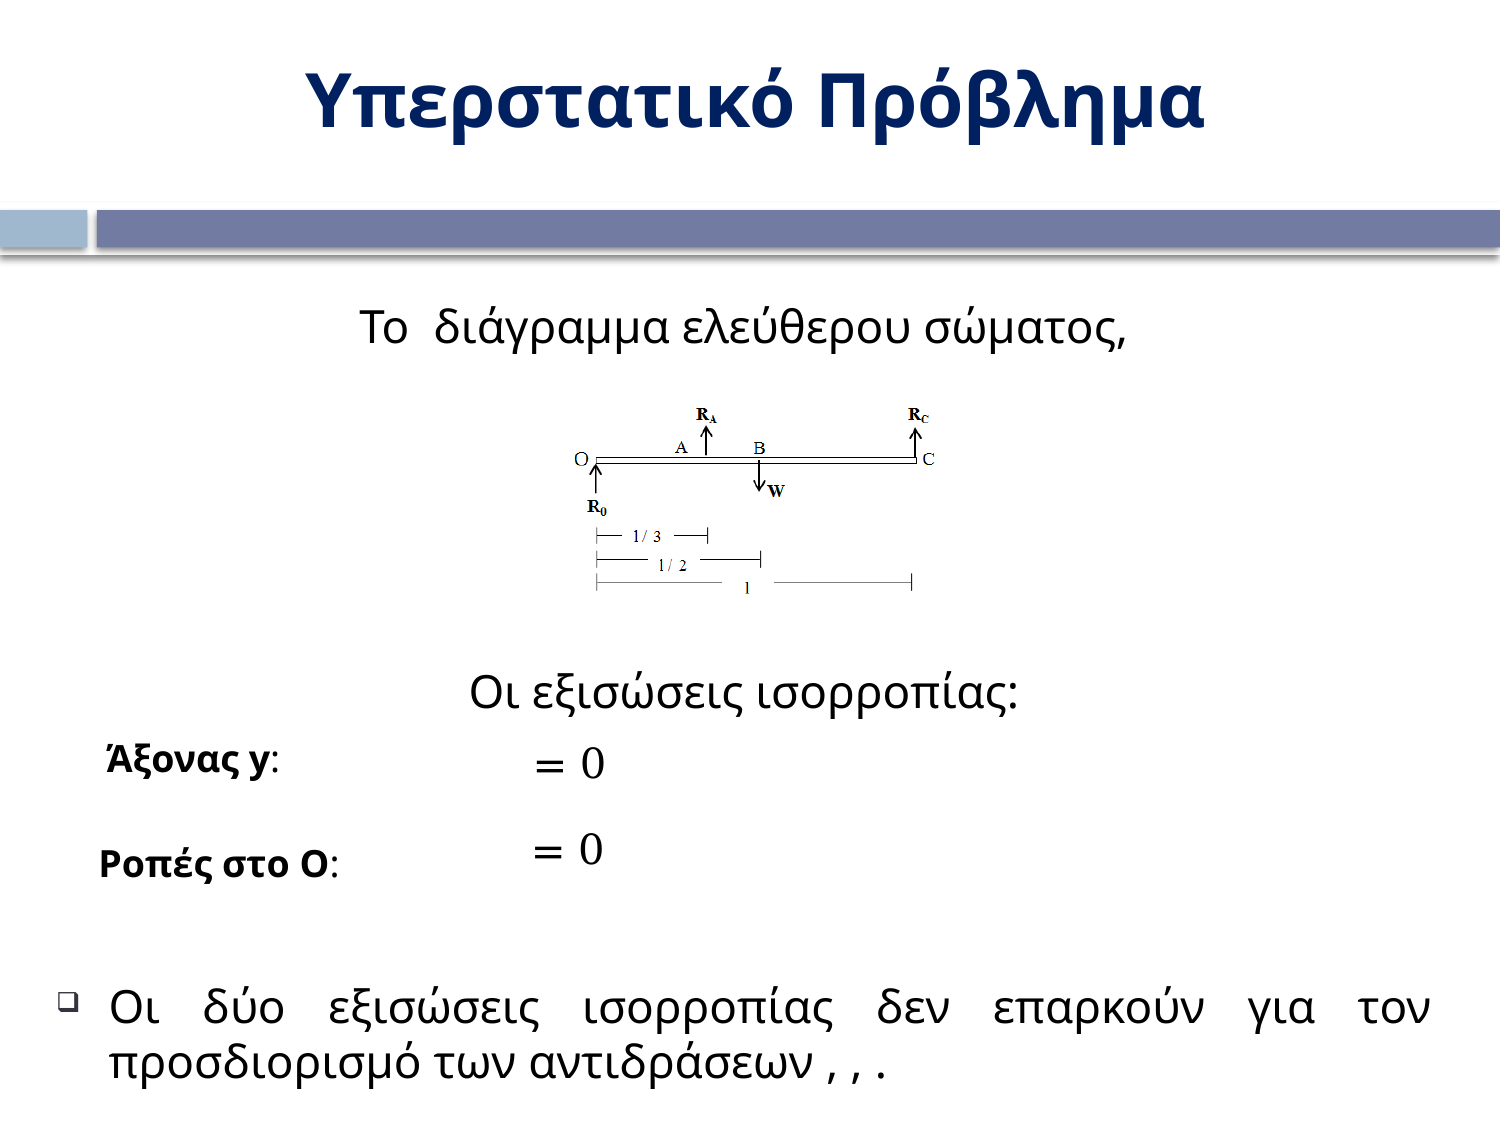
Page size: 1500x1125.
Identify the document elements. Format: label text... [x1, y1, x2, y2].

text_box Υπερστατικό Πρόβλημα [118, 44, 1394, 220]
picture [567, 396, 946, 604]
text_box Ροπές στο Ο: [83, 832, 355, 893]
text_box Άξονας y: [91, 728, 295, 788]
